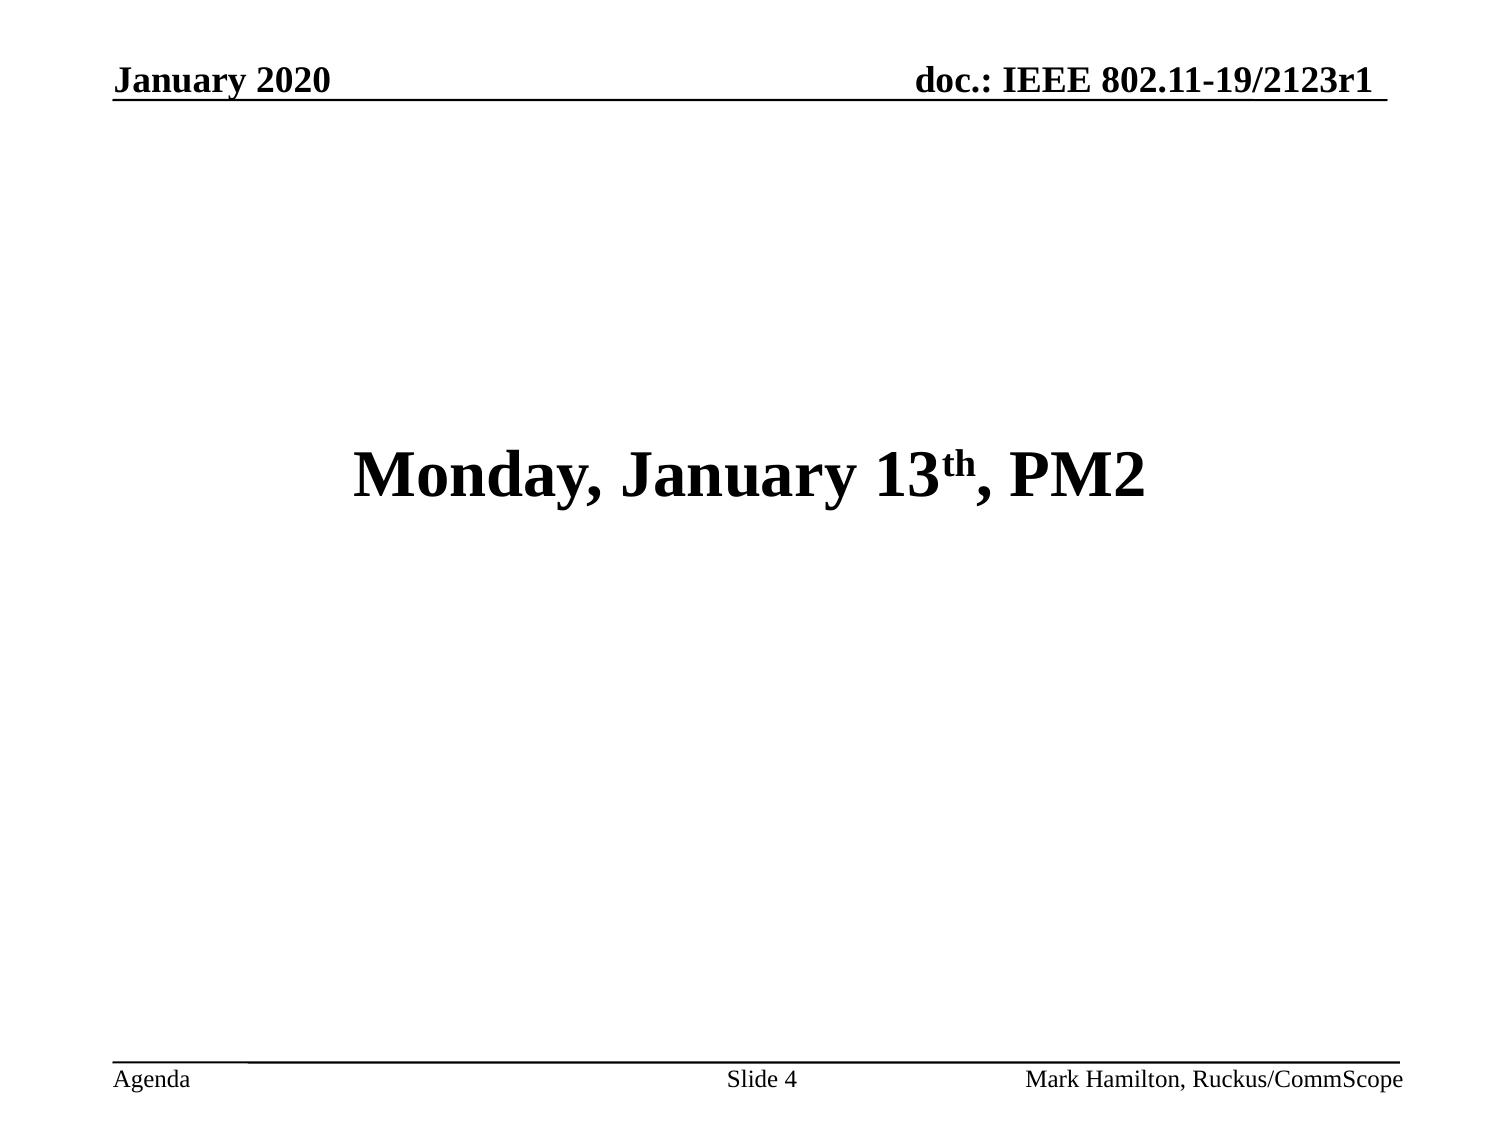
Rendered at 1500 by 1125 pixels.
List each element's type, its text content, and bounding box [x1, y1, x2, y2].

title Monday, January 13th, PM2 [112, 349, 1388, 591]
